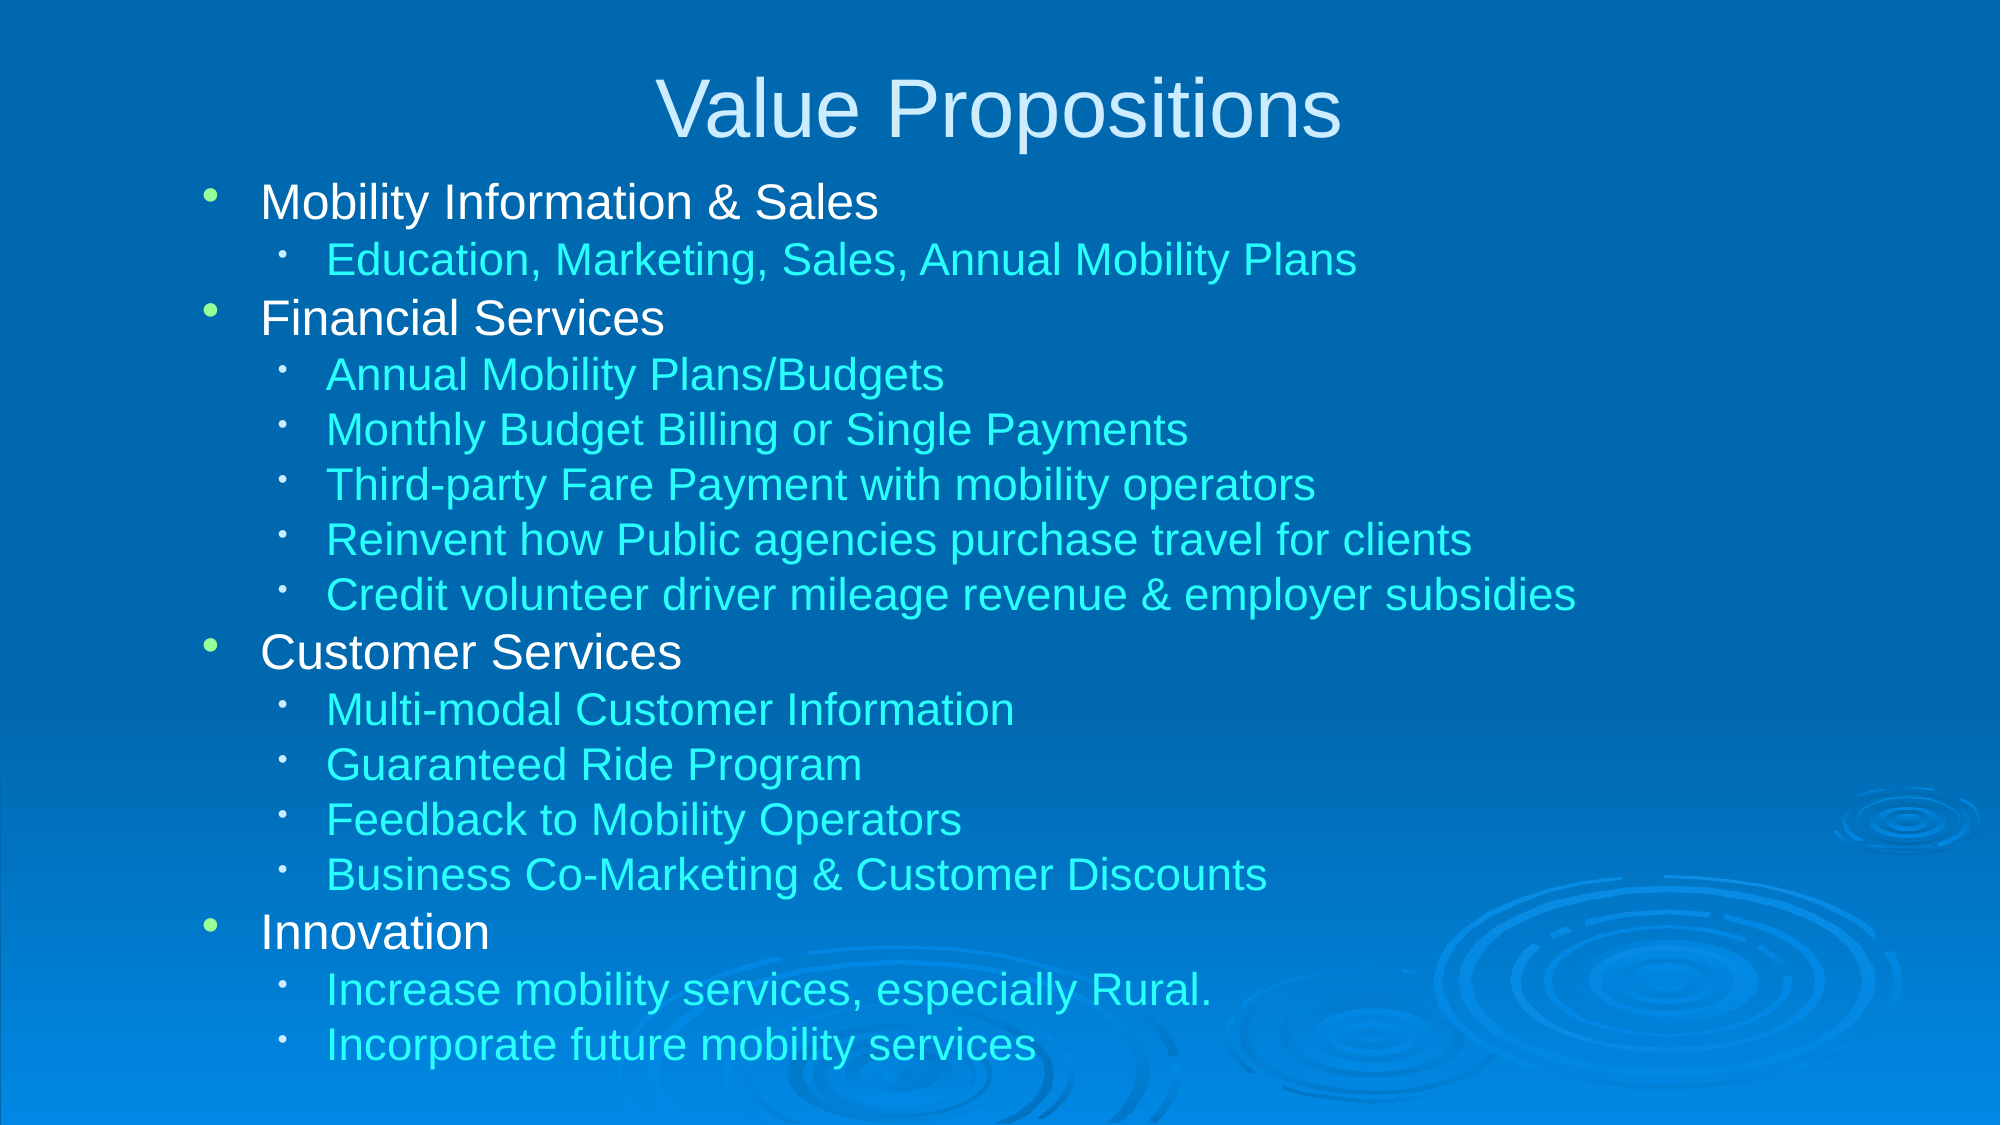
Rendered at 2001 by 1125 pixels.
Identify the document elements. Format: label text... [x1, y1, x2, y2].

list Mobility Information & Sales Education, Marketing, Sales, Annual Mobility Plans Financial Services Annual Mobility Plans/Budgets Monthly Budget Billing or Single Payments Third-party Fare Payment with mobility operators Reinvent how Public agencies purchase travel for clients Credit volunteer driver mileage revenue & employer subsidies Customer Services Multi-modal Customer Information Guaranteed Ride Program Feedback to Mobility Operators Business Co-Marketing & Customer Discounts Innovation Increase mobility services, especially Rural. Incorporate future mobility services [188, 162, 1725, 1105]
title Value Propositions [324, 20, 1675, 162]
